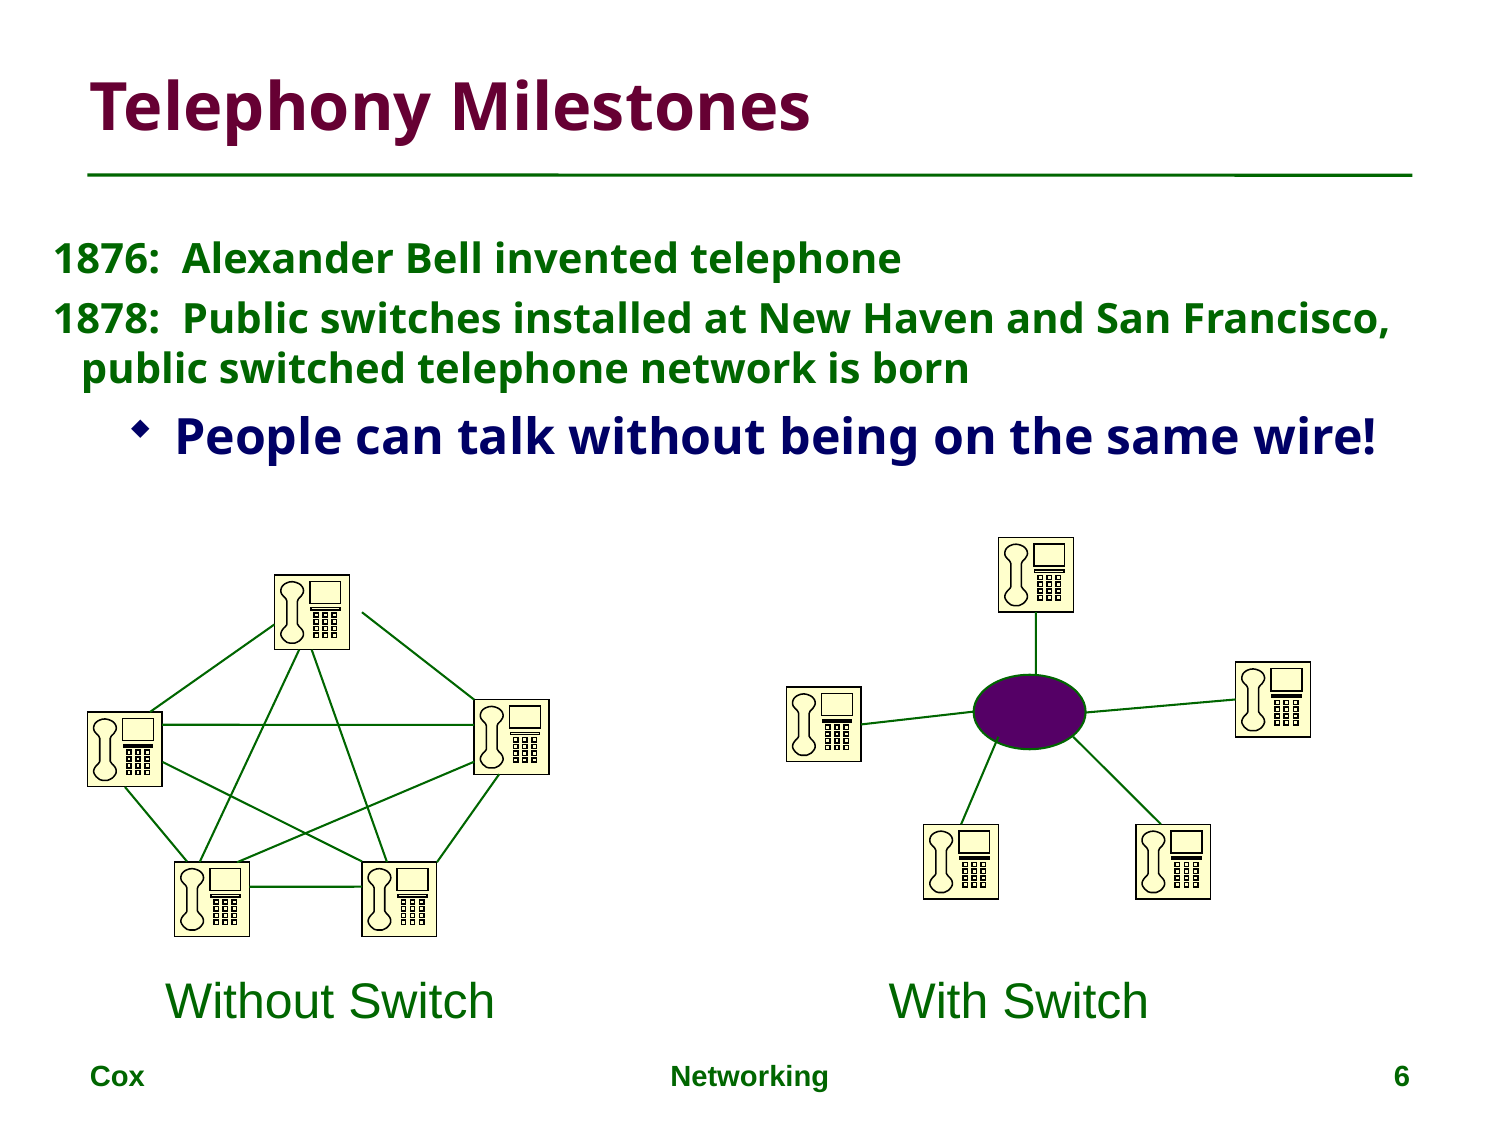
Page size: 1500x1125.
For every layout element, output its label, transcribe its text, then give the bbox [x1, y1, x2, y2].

text_box [474, 699, 550, 775]
text_box 6 [1074, 1050, 1425, 1103]
text_box [1235, 662, 1311, 738]
text_box Cox [75, 1050, 425, 1103]
text_box 1876: Alexander Bell invented telephone 1878: Public switches installed at New Haven and San Francisco, public switched telephone network is born People can talk without being on the same wire! [37, 224, 1461, 562]
text_box Without Switch [150, 961, 511, 1037]
text_box With Switch [873, 961, 1165, 1037]
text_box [786, 537, 1211, 900]
text_box Networking [512, 1050, 988, 1103]
text_box Telephony Milestones [74, 45, 1425, 163]
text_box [87, 574, 437, 937]
